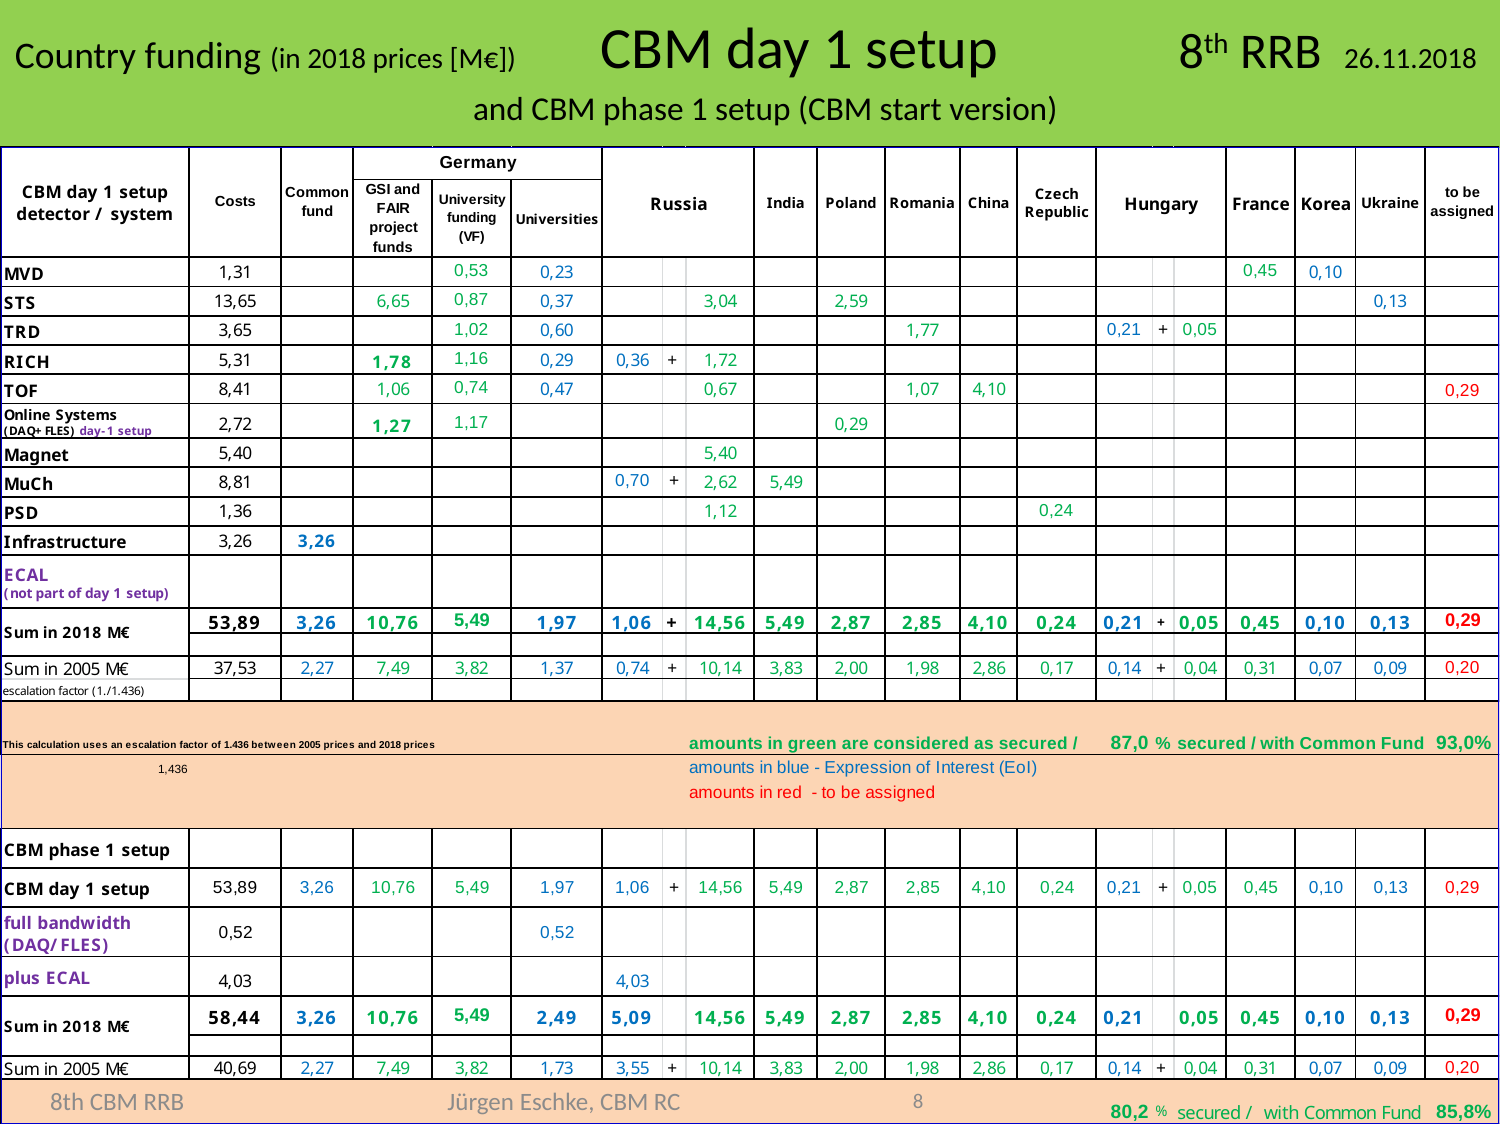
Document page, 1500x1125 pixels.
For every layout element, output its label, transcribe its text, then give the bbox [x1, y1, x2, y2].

picture [0, 146, 1500, 1125]
text_box Country funding (in 2018 prices [M€]) CBM day 1 setup 8th RRB 26.11.2018 [0, 0, 1500, 146]
text_box and CBM phase 1 setup (CBM start version) [458, 80, 1074, 135]
